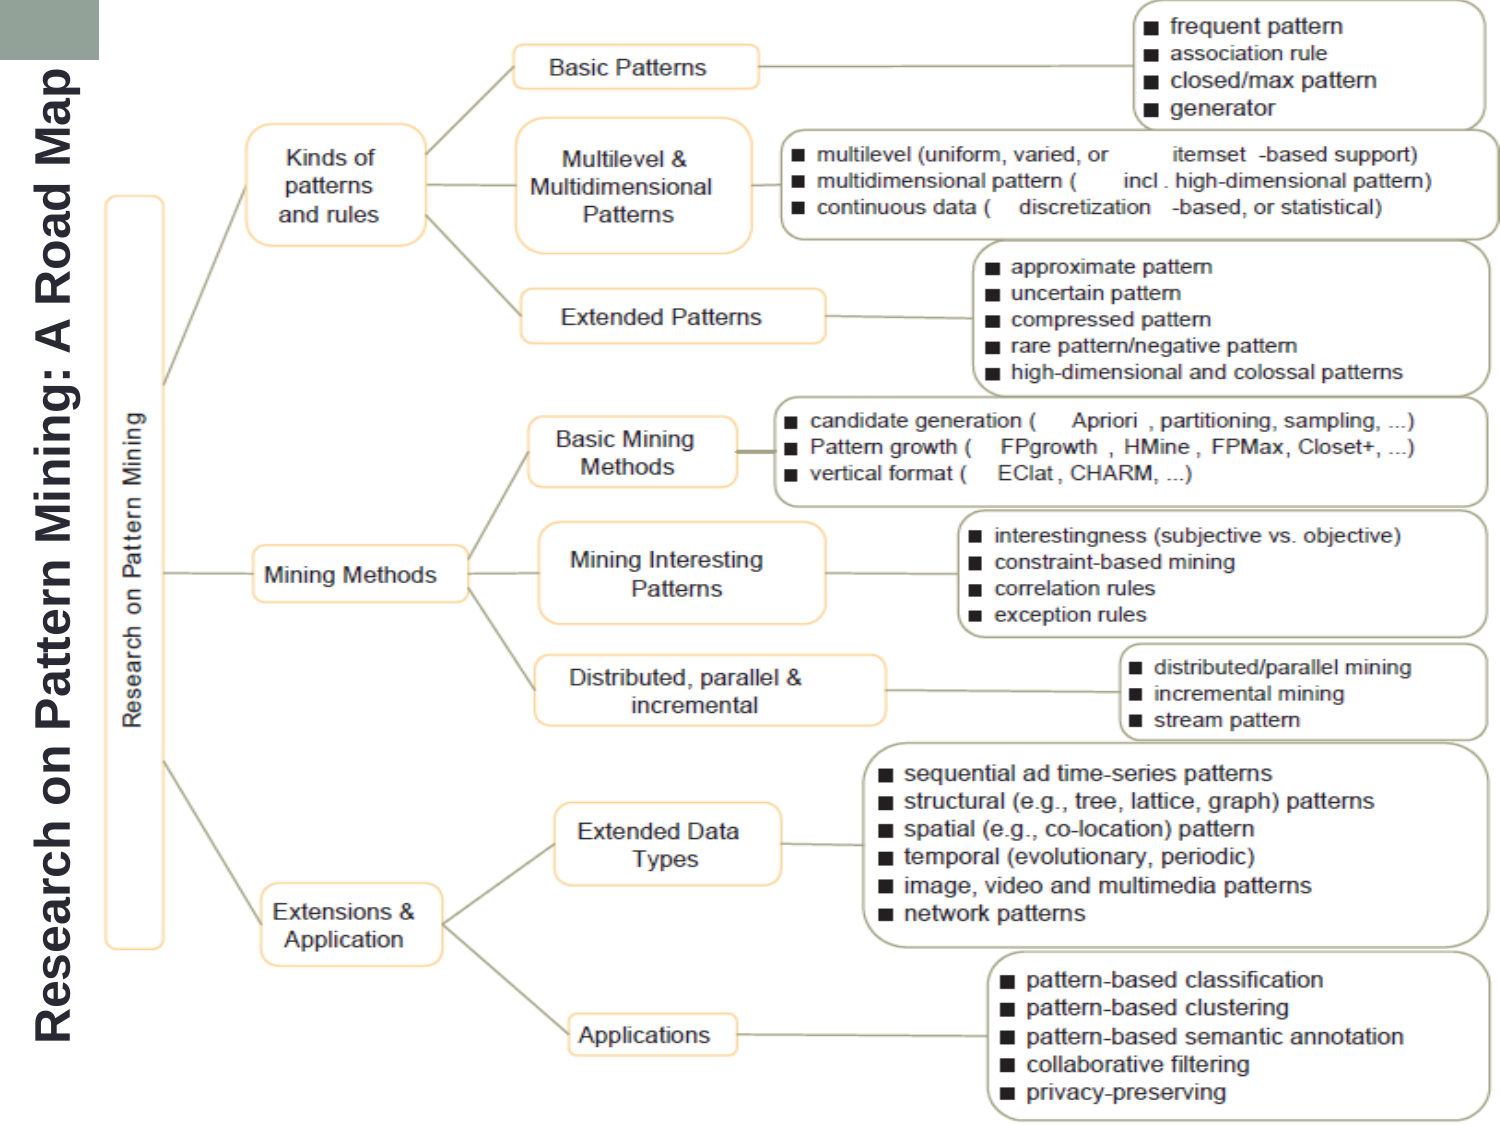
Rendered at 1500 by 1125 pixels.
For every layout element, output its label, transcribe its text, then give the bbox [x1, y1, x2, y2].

list Research on Pattern Mining: A Road Map [12, 0, 96, 1113]
picture [99, 0, 1500, 1125]
